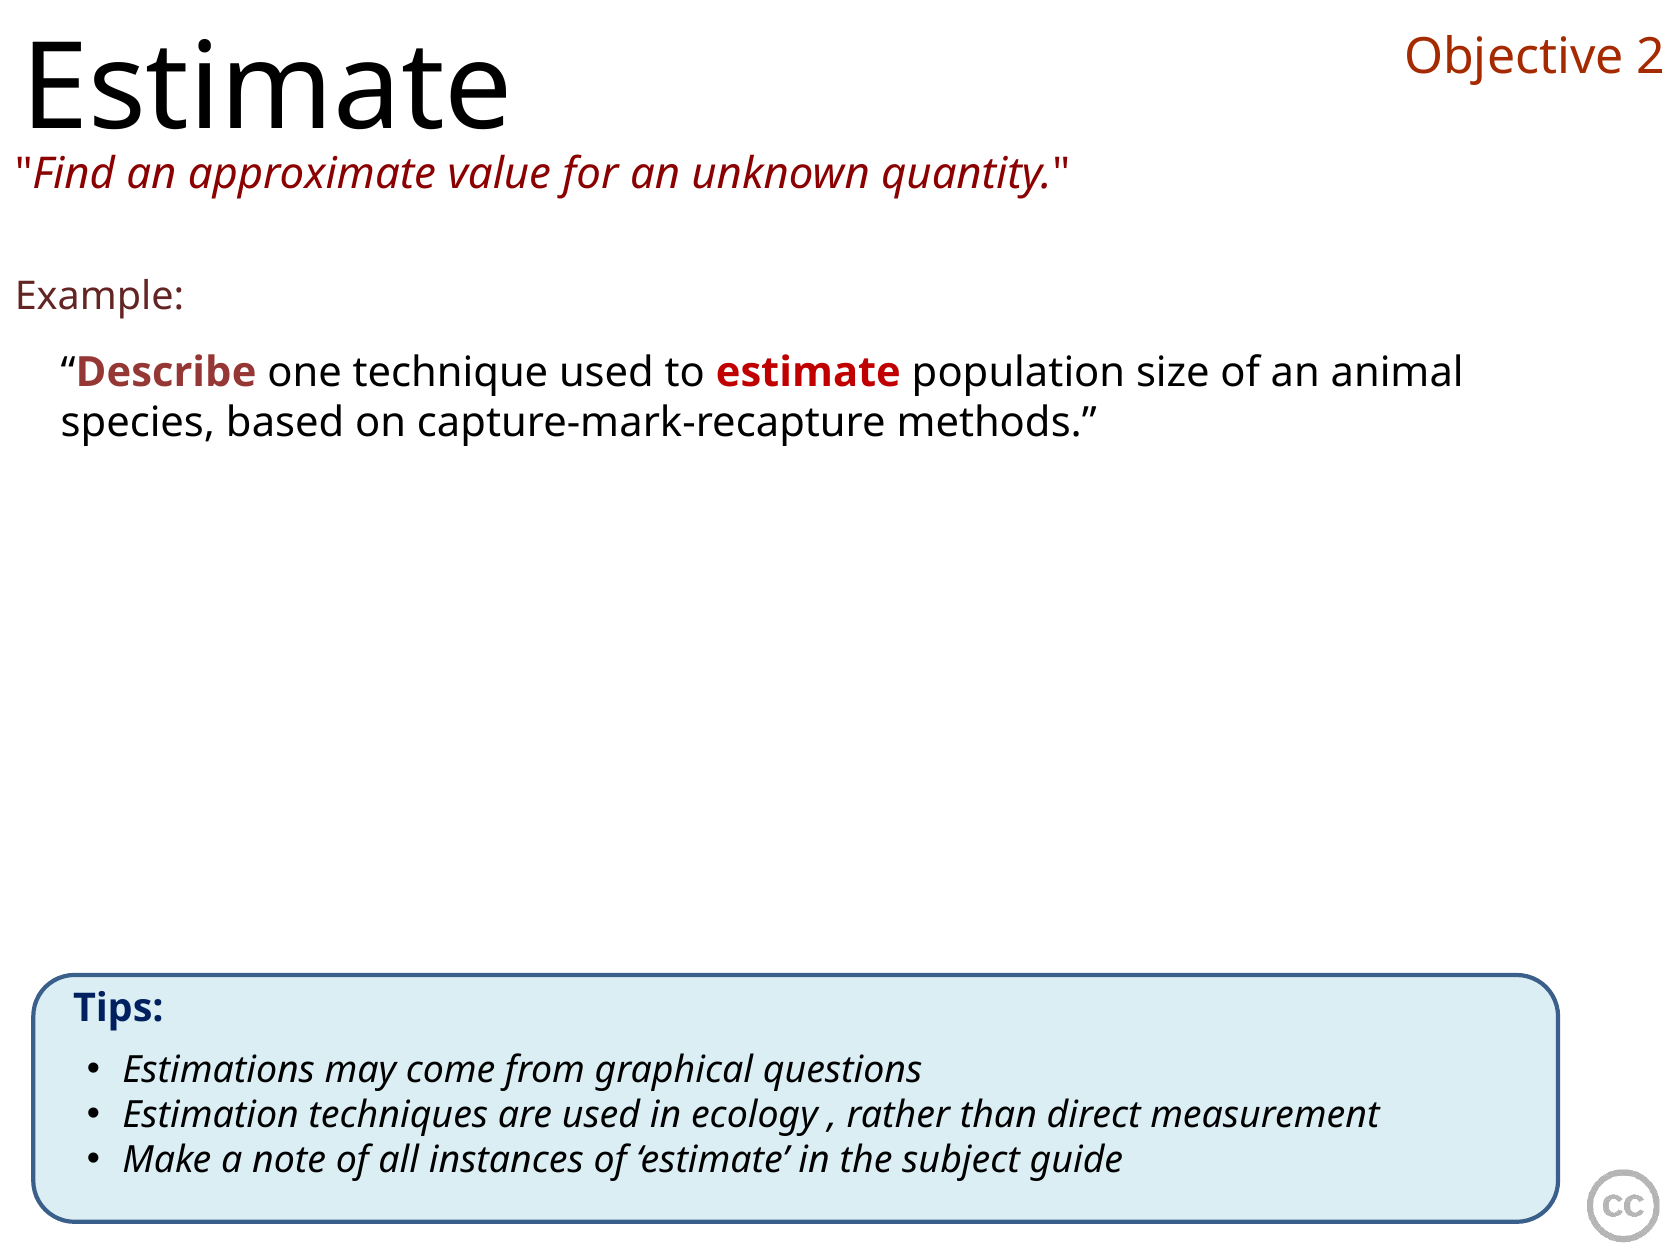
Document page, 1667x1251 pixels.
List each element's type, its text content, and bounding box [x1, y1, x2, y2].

text_box "Find an approximate value for an unknown quantity." [0, 137, 1334, 205]
text_box Objective 2 [1389, 16, 1667, 92]
text_box Example: [0, 262, 217, 325]
text_box [31, 972, 1561, 1224]
text_box Tips: [58, 974, 200, 1038]
picture [1578, 1162, 1667, 1250]
text_box Estimate [6, 0, 582, 137]
text_box Estimations may come from graphical questions Estimation techniques are used in ecology , rather than direct measurement Make a note of all instances of ‘estimate’ in the subject guide [72, 1037, 1397, 1188]
text_box “Describe one technique used to estimate population size of an animal species, based on capture-mark-recapture methods.” [45, 337, 1496, 453]
